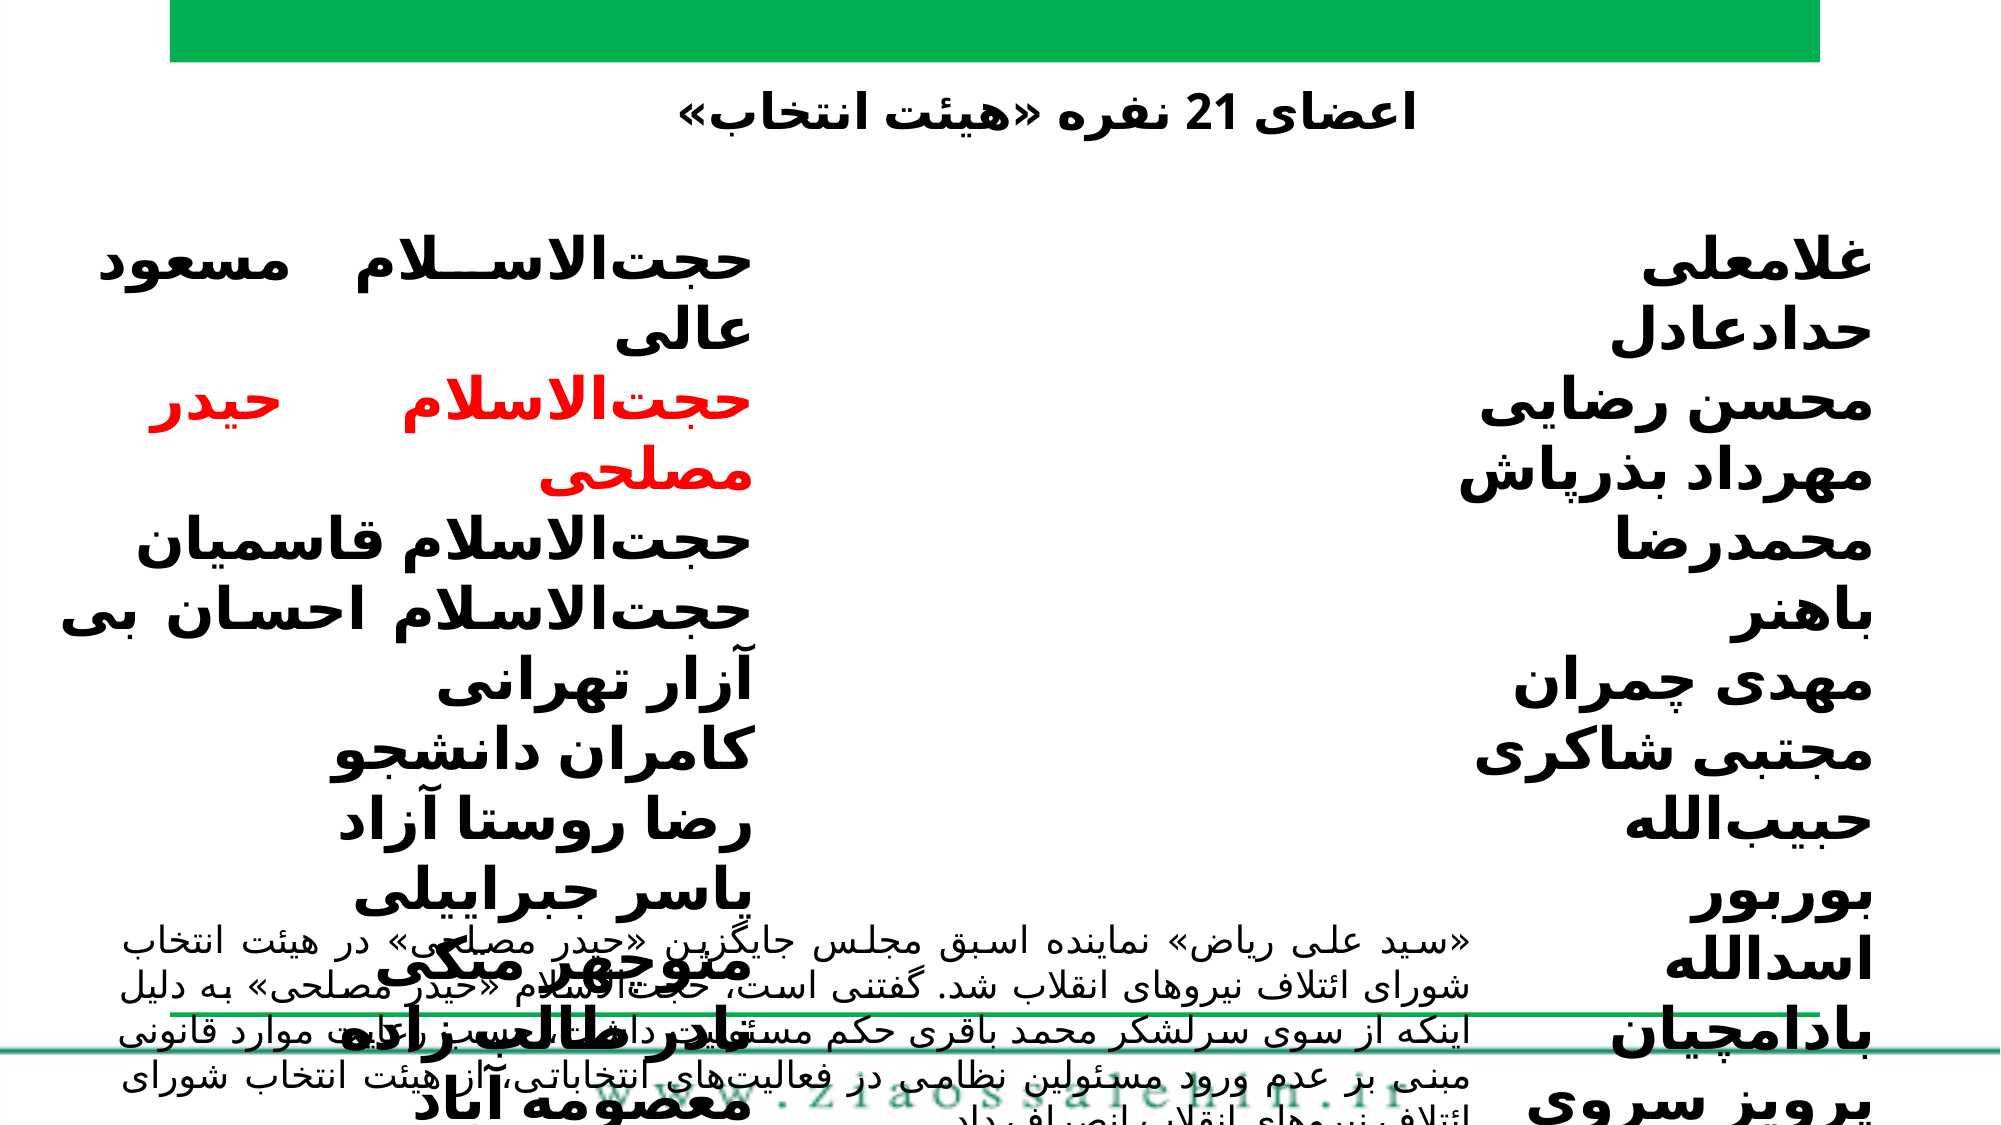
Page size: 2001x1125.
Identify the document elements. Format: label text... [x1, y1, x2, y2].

text_box اعضای 21 نفره «هیئت انتخاب» [649, 72, 1434, 147]
text_box حجت‌الاسلام مسعود عالی حجت‌الاسلام حیدر مصلحی حجت‌الاسلام قاسمیان حجت‌الاسلام احسان بی آزار تهرانی کامران دانشجو رضا روستا آزاد یاسر جبراییلی منوچهر متکی نادر طالب زاده معصومه آباد [35, 214, 770, 1125]
text_box «سید علی ریاض» نماینده اسبق مجلس جایگزین «حیدر مصلحی» در هیئت انتخاب شورای ائتلاف نیرو‌های انقلاب شد. گفتنی است، حجت‌الاسلام «حیدر مصلحی» به دلیل اینکه از سوی سرلشکر محمد باقری حکم مسئولیت داشت، حسب رعایت موارد قانونی مبنی بر عدم ورود مسئولین نظامی در فعالیت‌های انتخاباتی، از هیئت انتخاب شورای ائتلاف نیرو‌های انقلاب انصراف داد. [100, 908, 1487, 1125]
text_box غلامعلی حدادعادل محسن رضایی مهرداد بذرپاش محمدرضا باهنر مهدی چمران مجتبی شاکری حبیب‌الله بوربور اسدالله بادامچیان پرویز سروی مهدی اقراریان محمدجواد عامری [1440, 214, 1891, 1125]
picture [0, 0, 2001, 1125]
